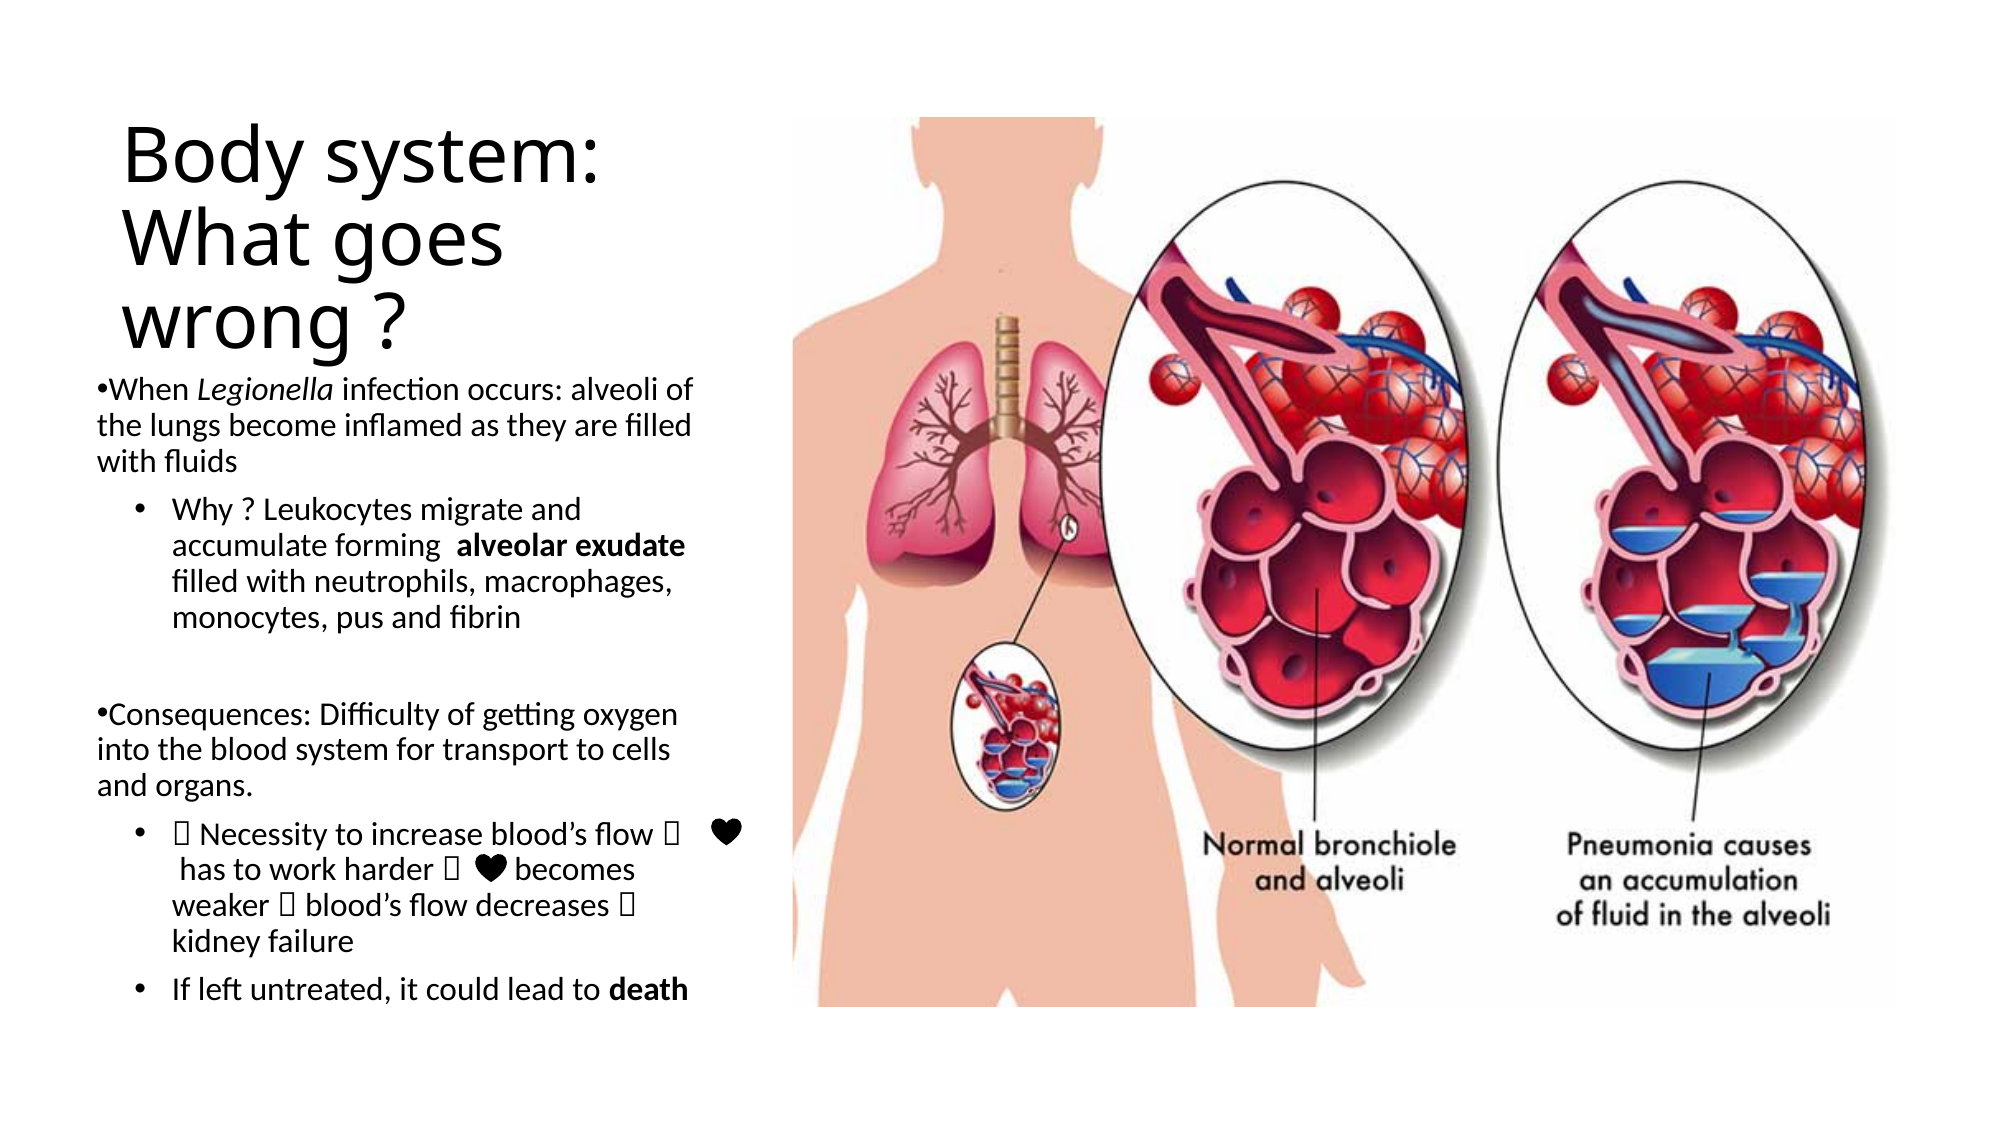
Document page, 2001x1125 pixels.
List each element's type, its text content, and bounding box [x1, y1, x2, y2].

text_box [711, 818, 742, 846]
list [792, 117, 1895, 1007]
text_box [475, 854, 507, 883]
title Body system: What goes wrong ? [106, 103, 741, 379]
text_box When Legionella infection occurs: alveoli of the lungs become inflamed as they are filled with fluids Why ? Leukocytes migrate and accumulate forming alveolar exudate filled with neutrophils, macrophages, monocytes, pus and fibrin Consequences: Difficulty of getting oxygen into the blood system for transport to cells and organs.  Necessity to increase blood’s flow  has to work harder  becomes weaker  blood’s flow decreases  kidney failure If left untreated, it could lead to death [81, 364, 736, 1061]
